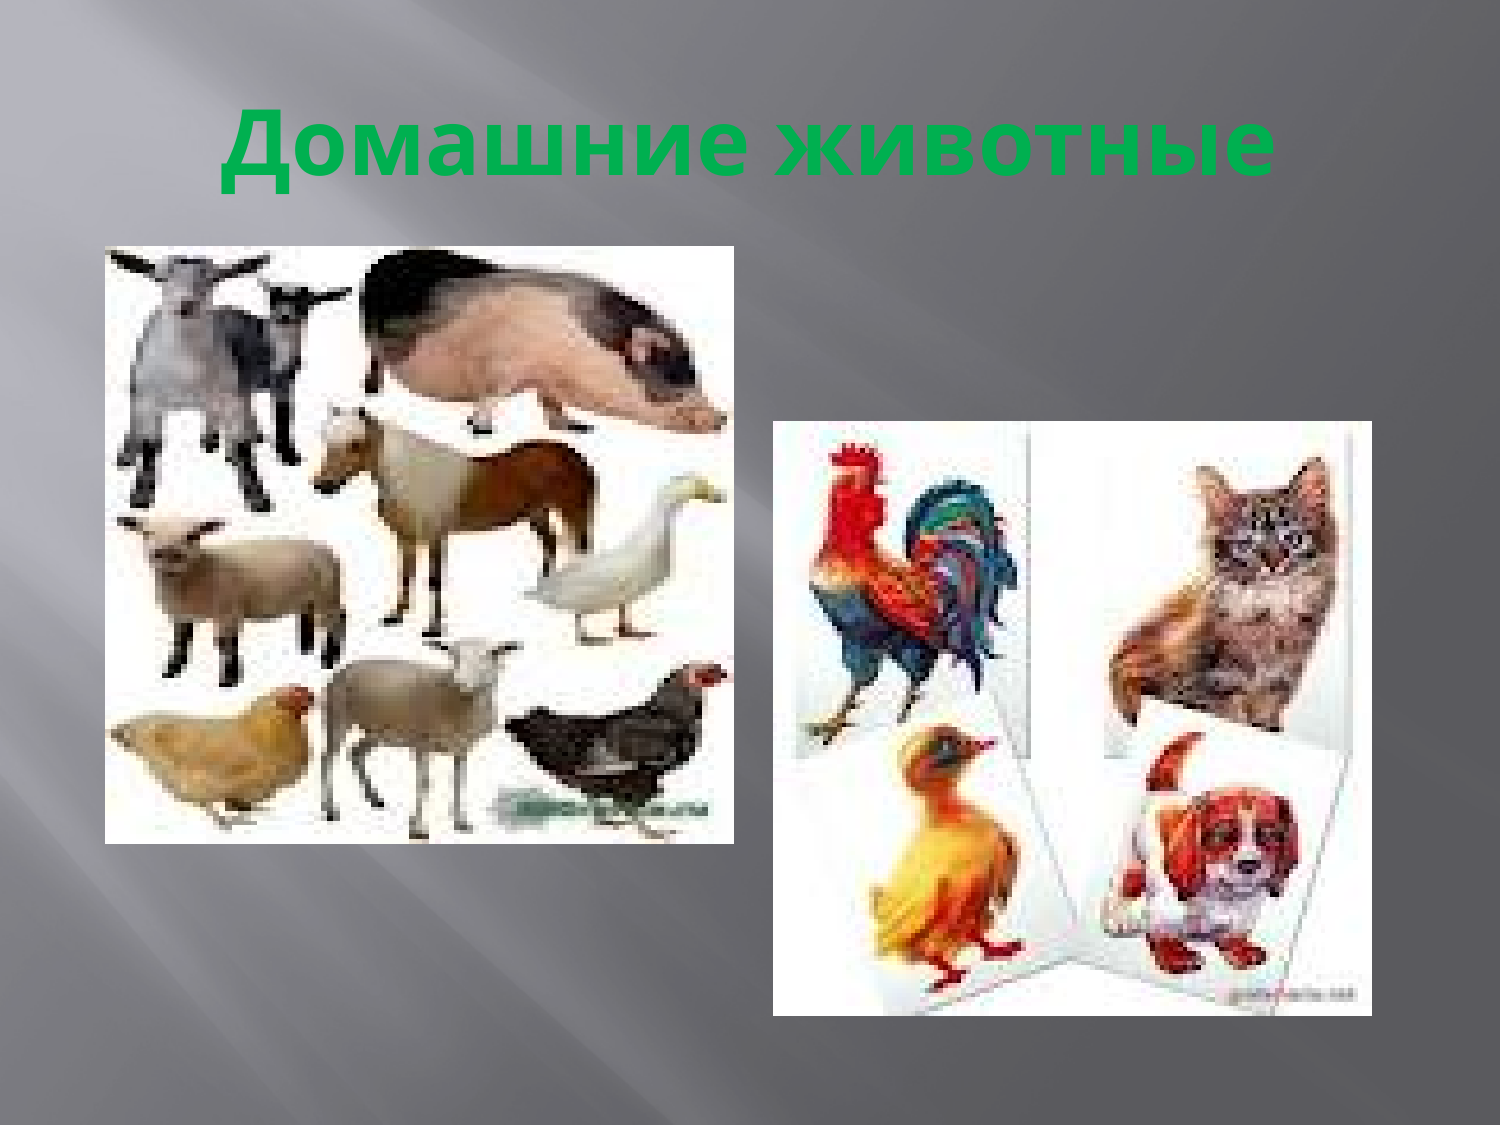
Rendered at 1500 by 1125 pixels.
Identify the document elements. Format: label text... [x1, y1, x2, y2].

picture [773, 421, 1372, 1016]
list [105, 245, 735, 844]
title Домашние животные [75, 45, 1425, 233]
